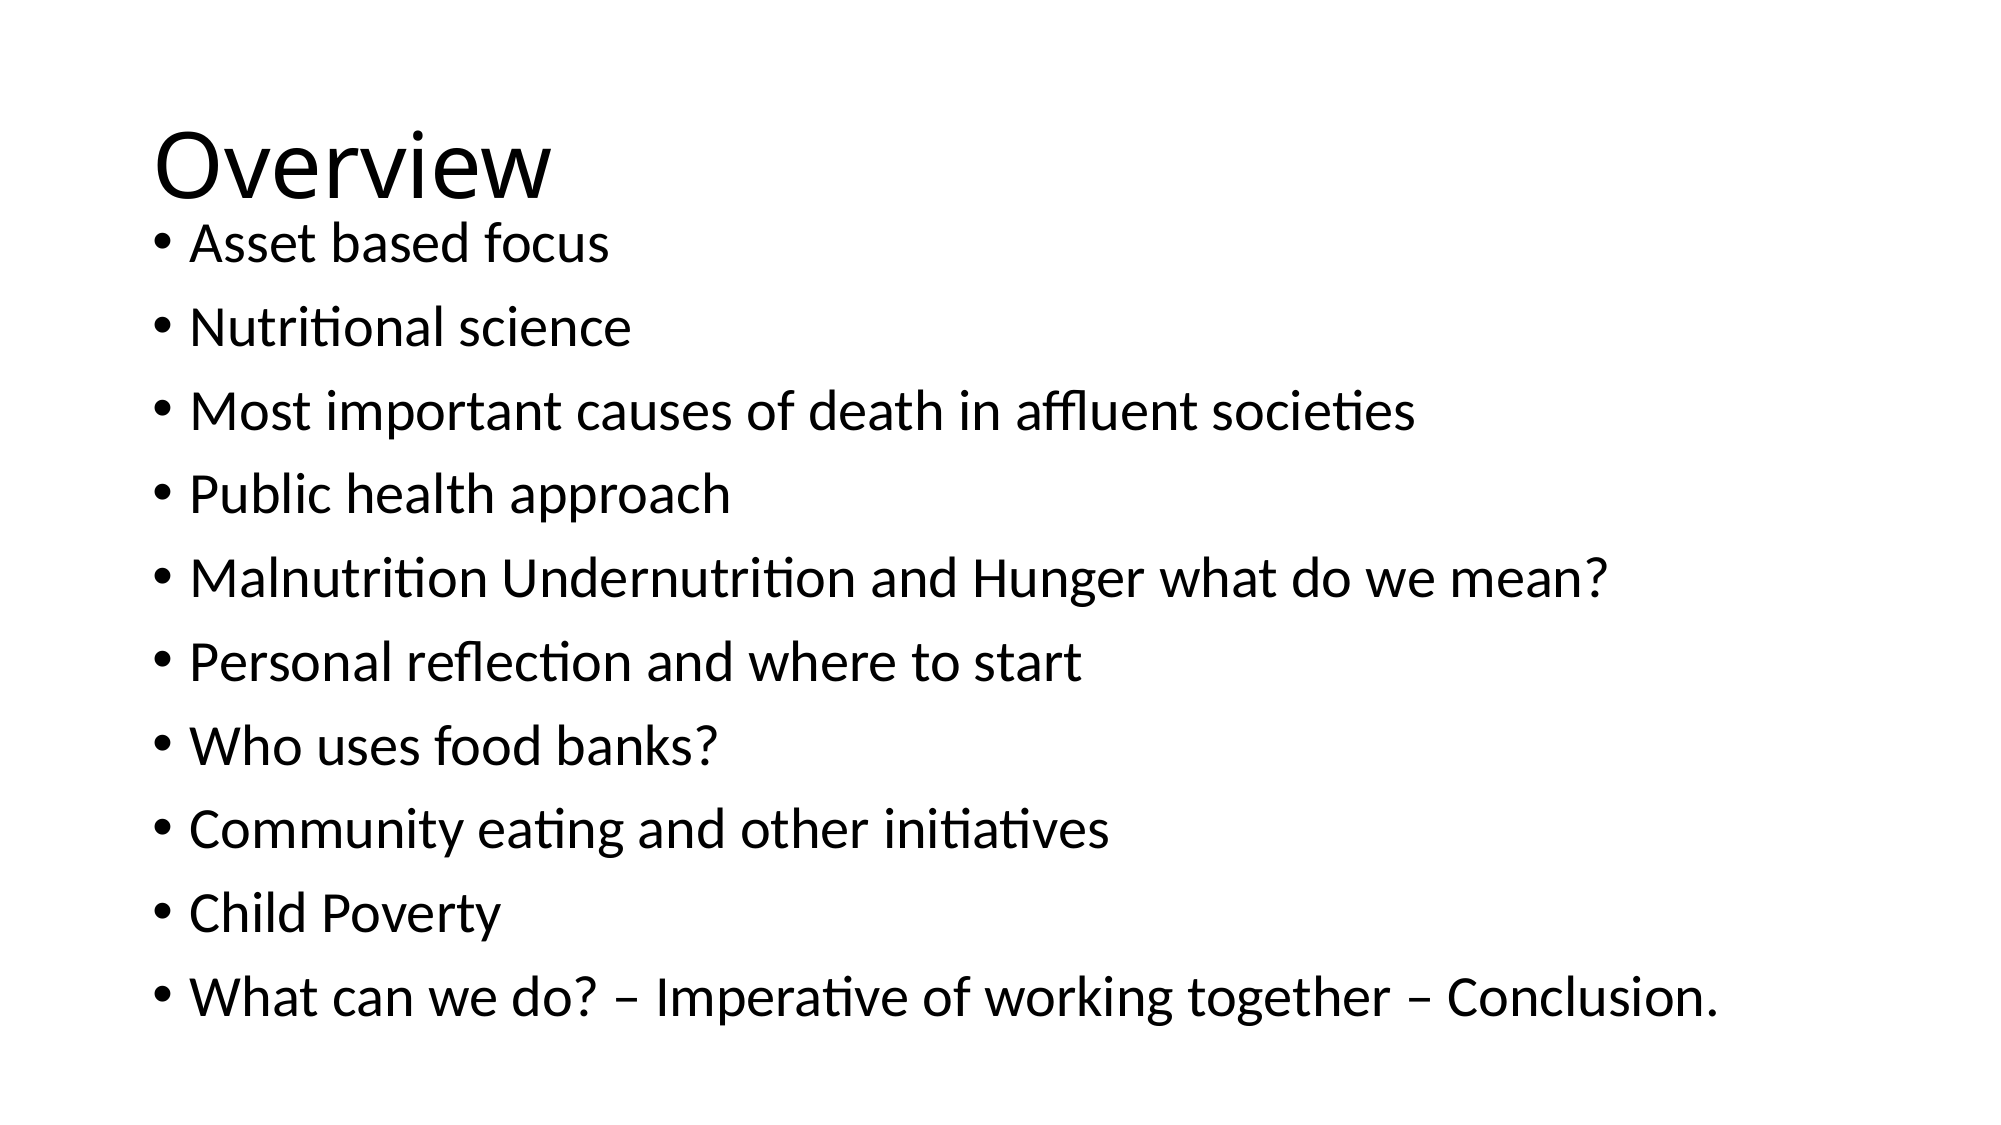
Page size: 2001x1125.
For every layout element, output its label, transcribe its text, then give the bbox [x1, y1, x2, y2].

list Asset based focus Nutritional science Most important causes of death in affluent societies Public health approach Malnutrition Undernutrition and Hunger what do we mean? Personal reflection and where to start Who uses food banks? Community eating and other initiatives Child Poverty What can we do? – Imperative of working together – Conclusion. [137, 205, 1837, 1080]
title Overview [137, 59, 1863, 278]
